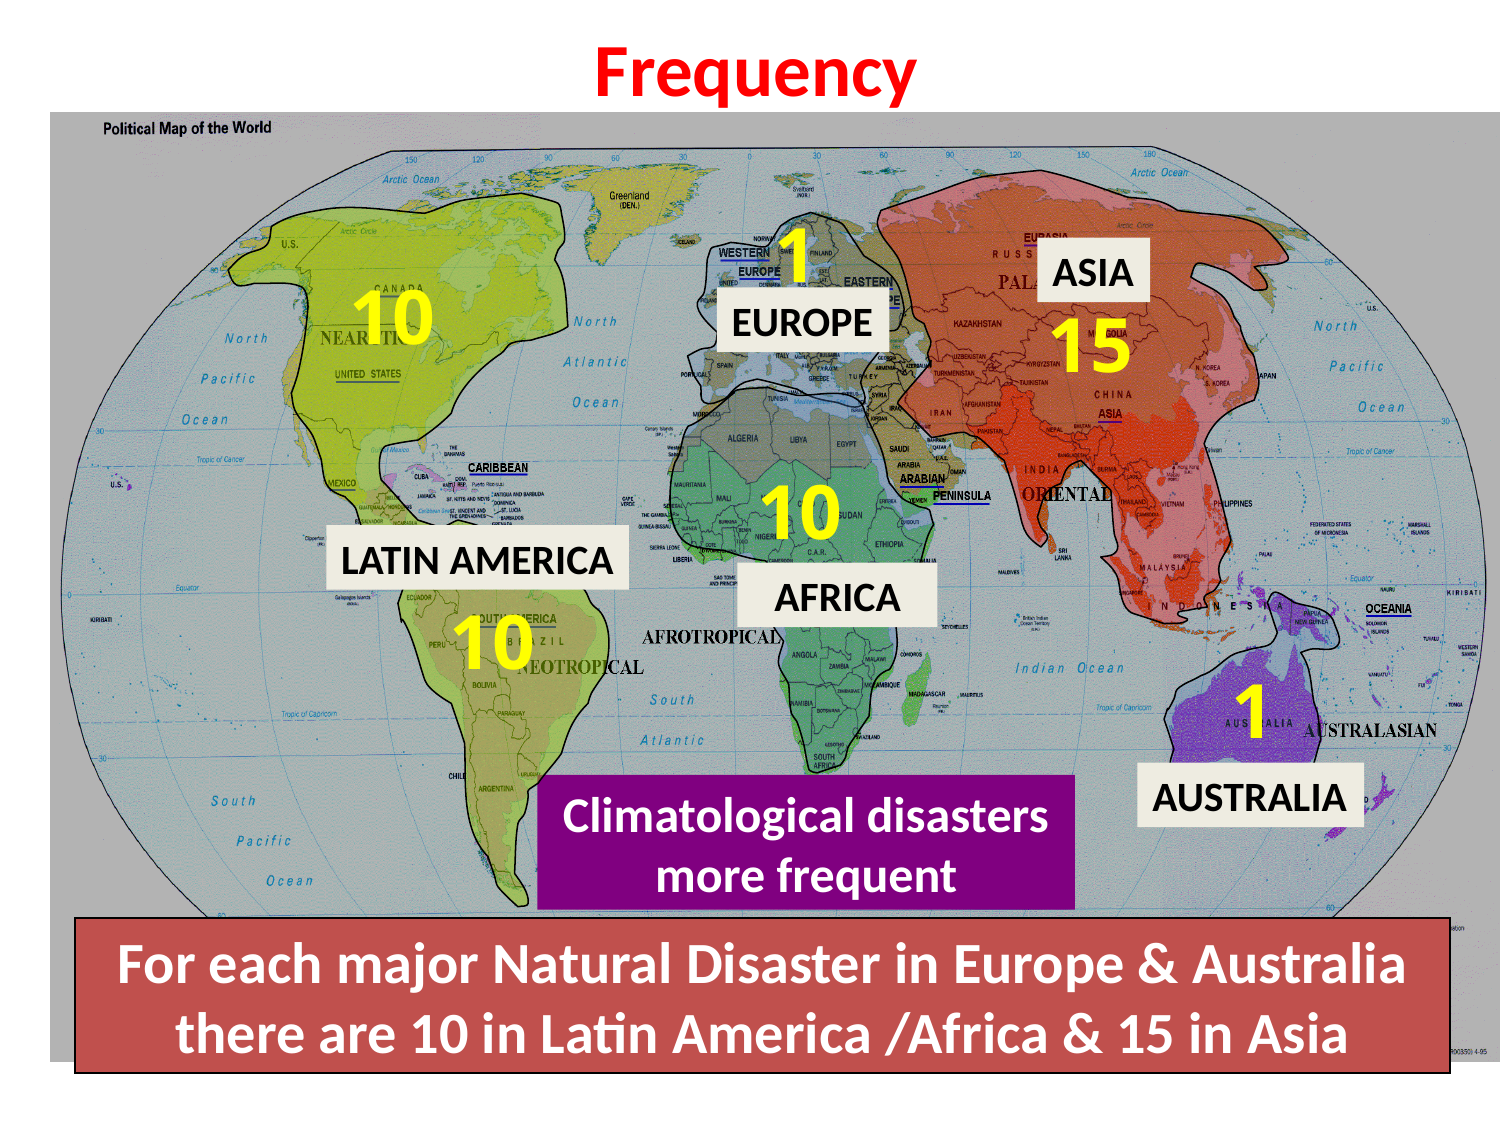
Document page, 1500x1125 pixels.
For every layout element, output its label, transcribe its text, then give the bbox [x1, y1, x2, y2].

picture [49, 112, 1500, 1062]
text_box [227, 192, 934, 908]
text_box For each major Natural Disaster in Europe & Australia there are 10 in Latin America /Africa & 15 in Asia [75, 1068, 1450, 1073]
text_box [874, 170, 1291, 626]
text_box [938, 199, 1343, 803]
text_box Frequency [499, 14, 1014, 110]
